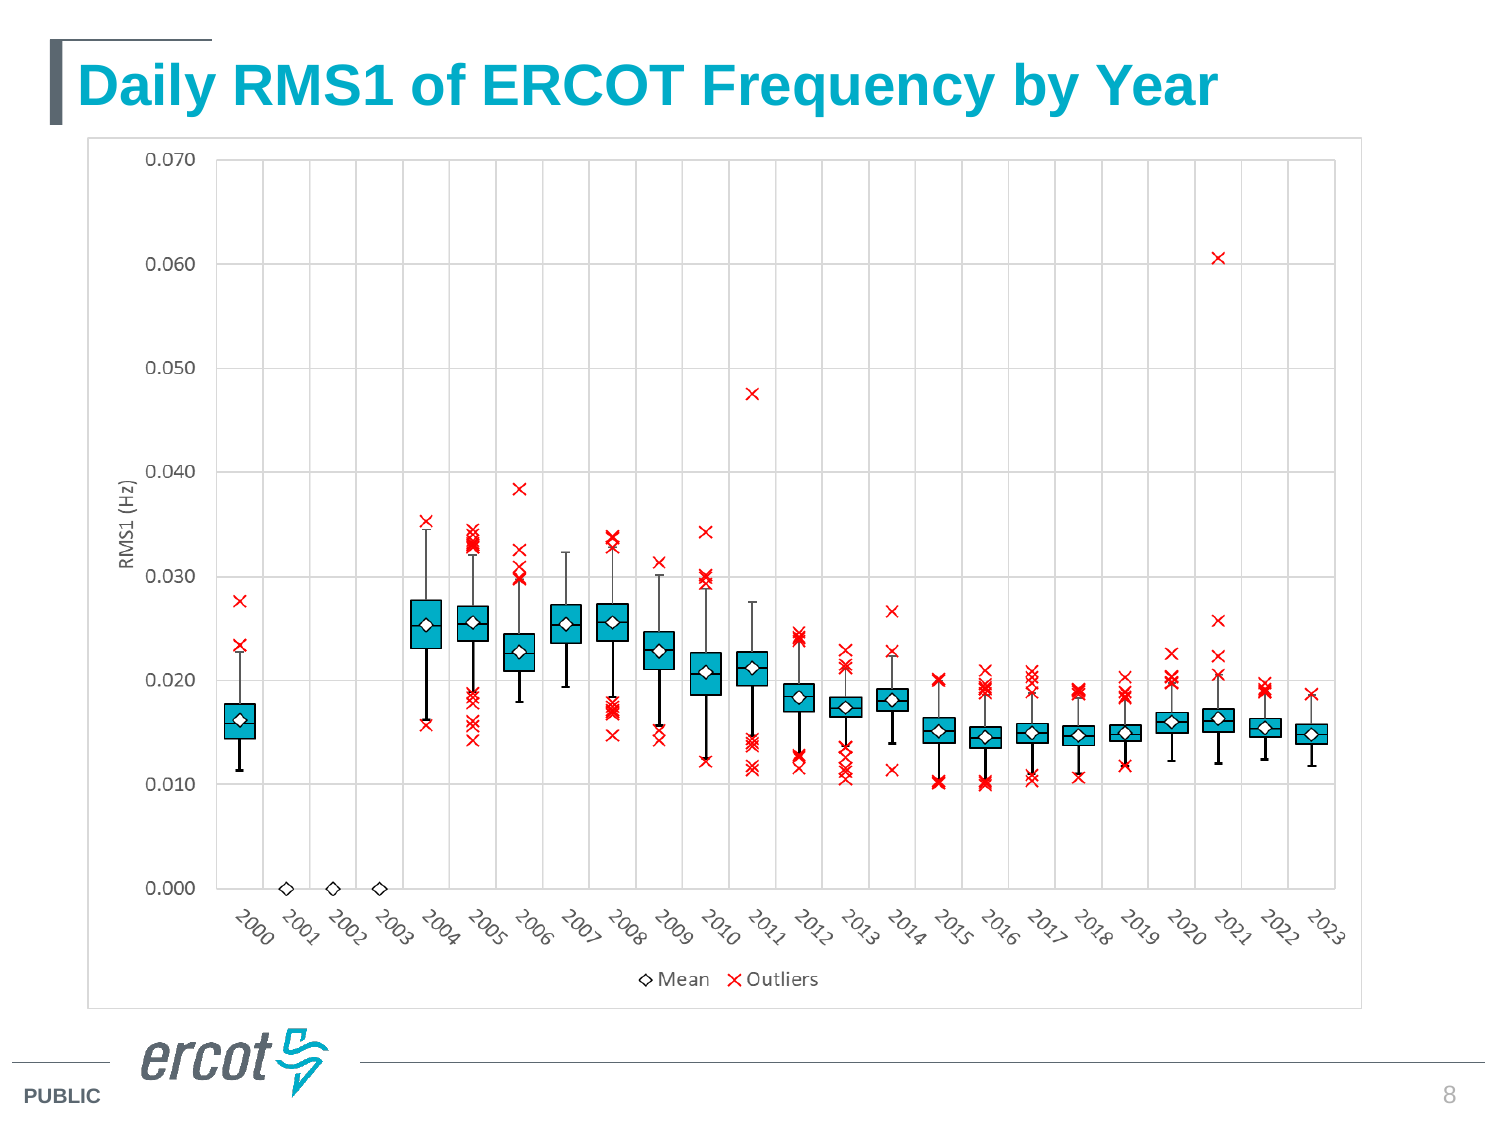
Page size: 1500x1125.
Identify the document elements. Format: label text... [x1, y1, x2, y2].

title Daily RMS1 of ERCOT Frequency by Year [62, 39, 1450, 125]
picture [137, 1024, 332, 1100]
slide_number 8 [1412, 1076, 1488, 1112]
picture [87, 137, 1362, 1009]
